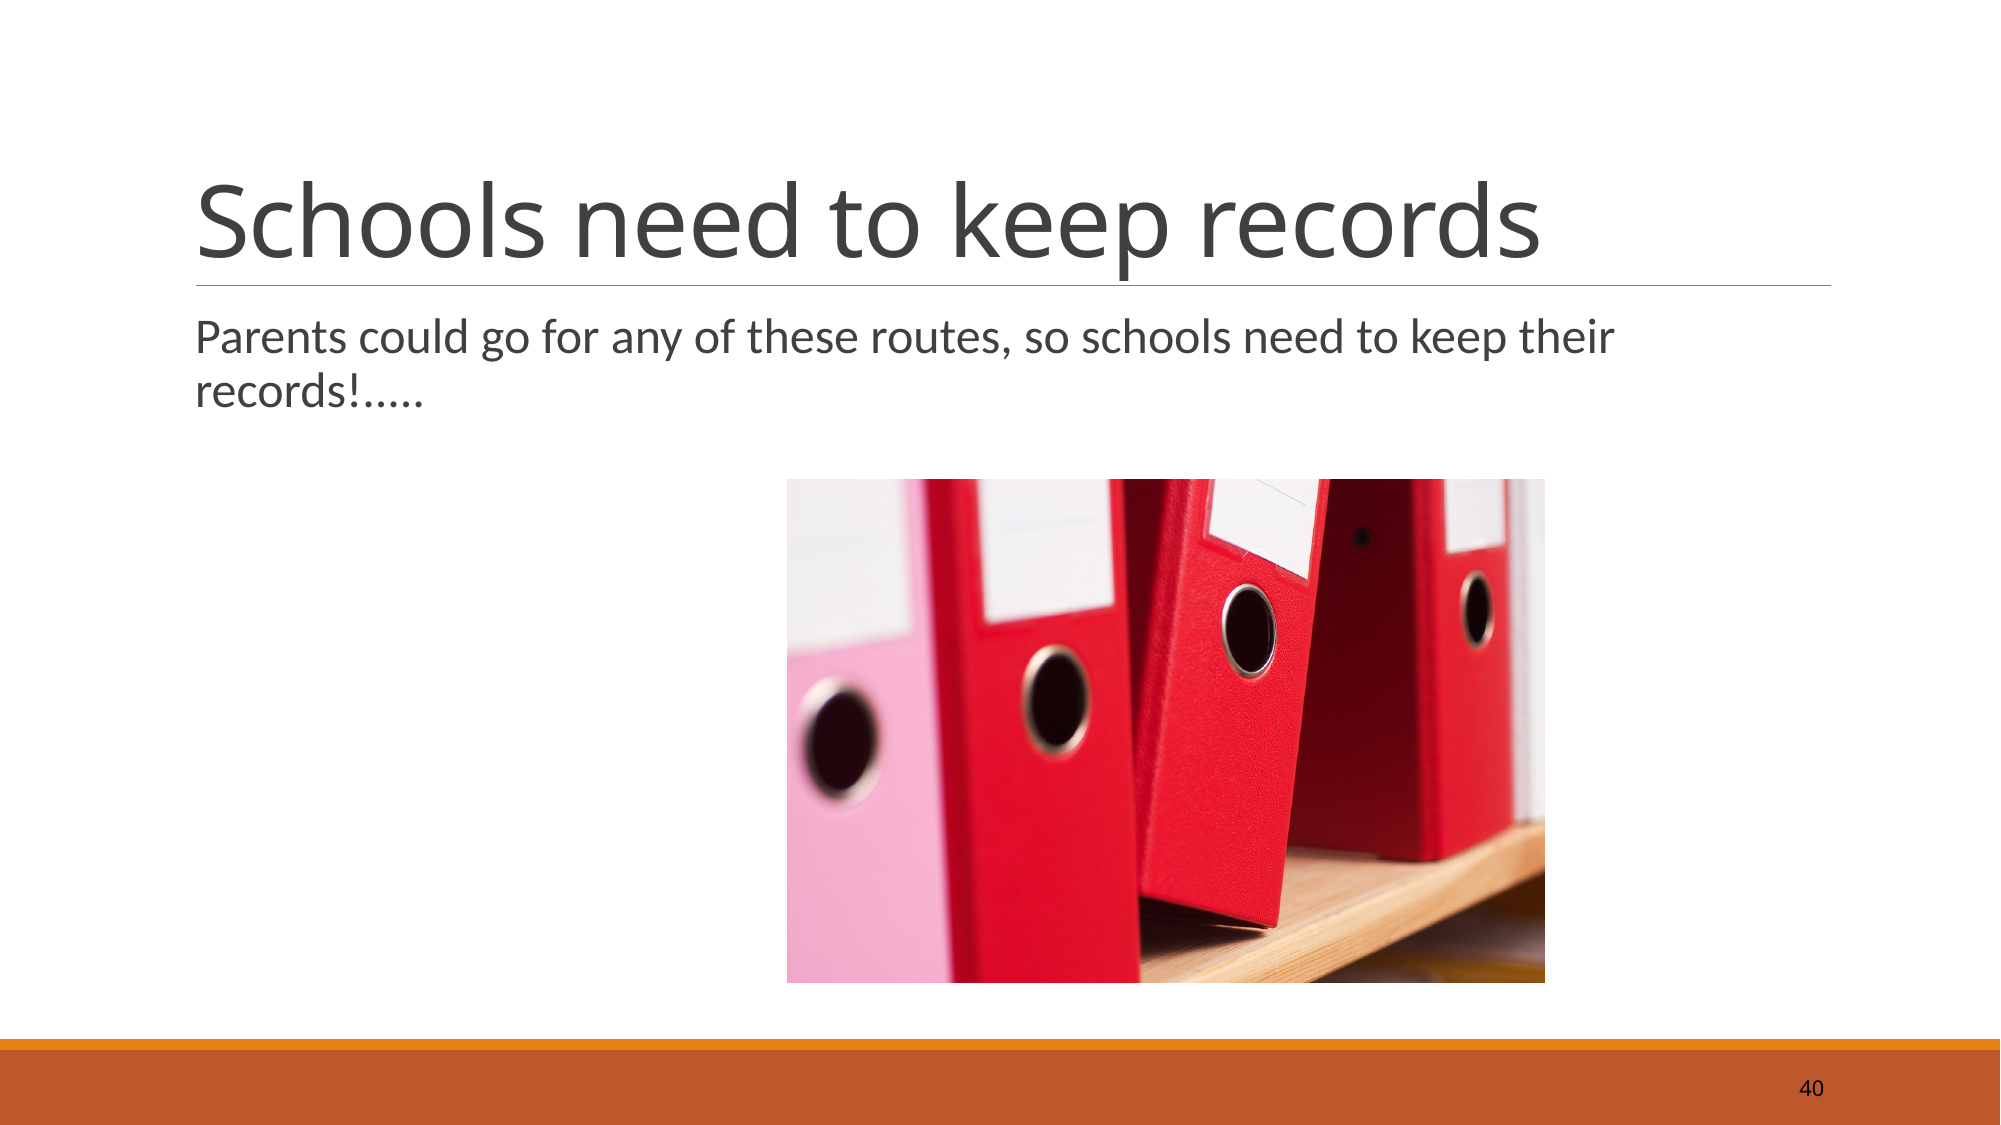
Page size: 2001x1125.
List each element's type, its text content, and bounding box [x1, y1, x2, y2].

slide_number 40 [1624, 1059, 1840, 1120]
picture [786, 479, 1545, 984]
title Schools need to keep records [180, 47, 1830, 285]
list Parents could go for any of these routes, so schools need to keep their records!..... [180, 302, 1830, 963]
